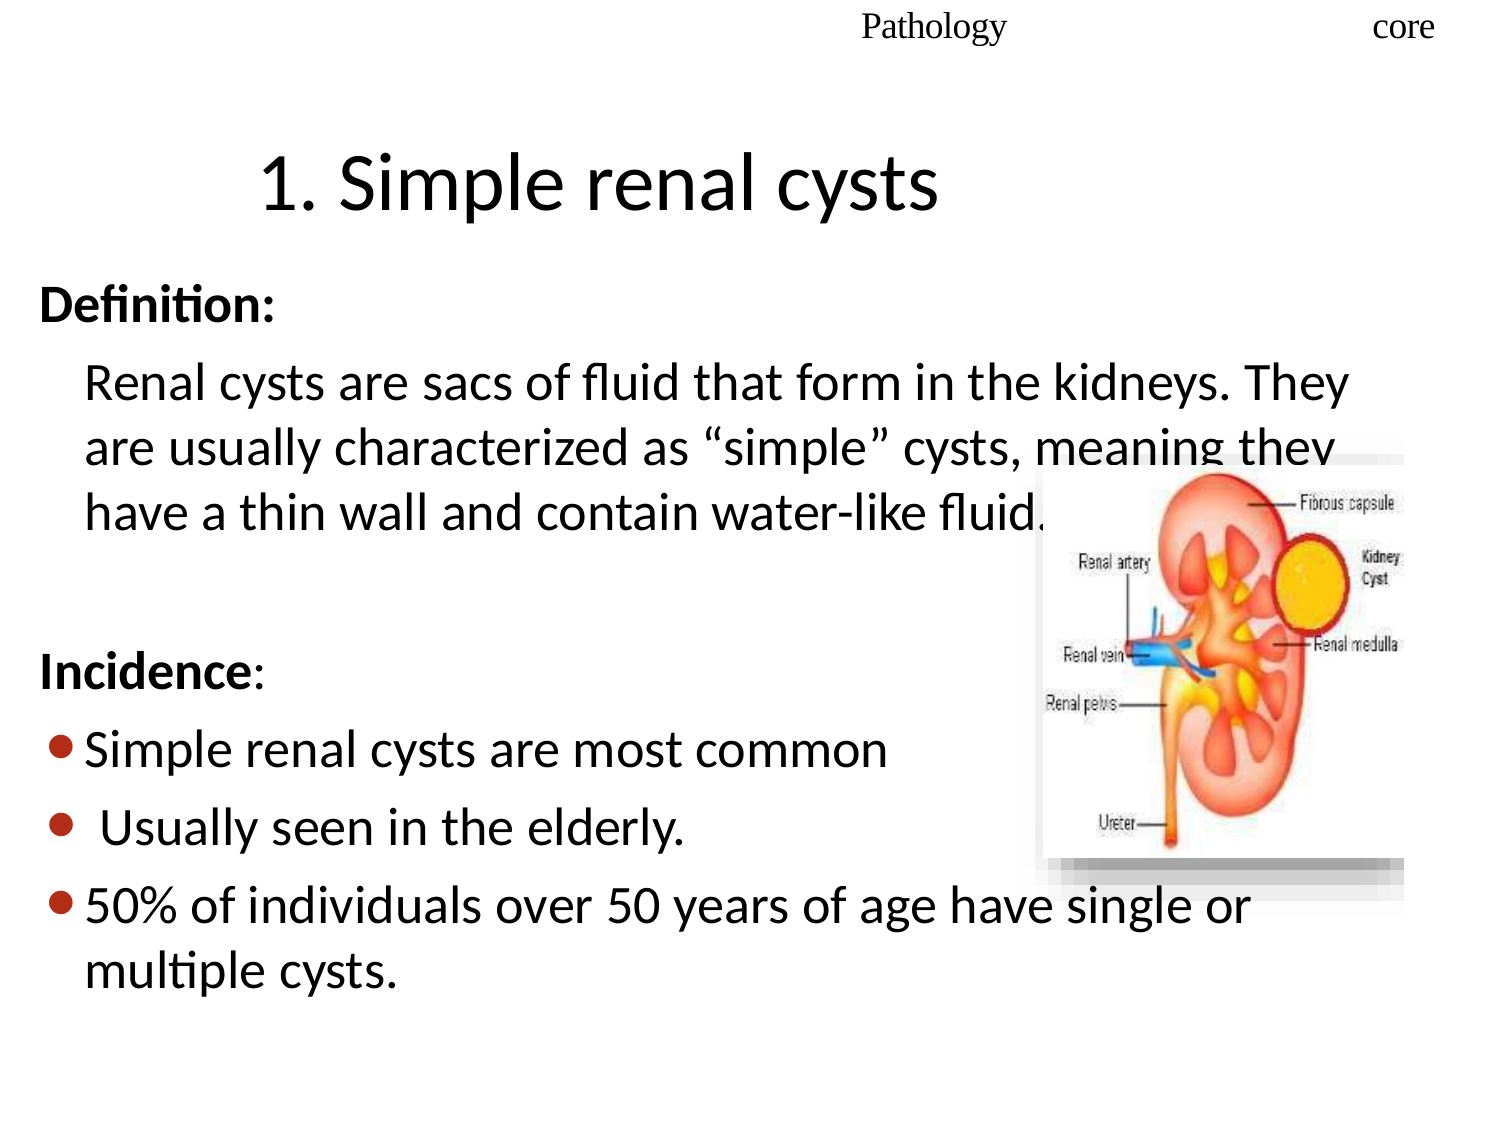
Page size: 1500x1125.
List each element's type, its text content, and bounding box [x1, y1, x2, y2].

text_box Definition: Renal cysts are sacs of fluid that form in the kidneys. They are usually characterized as “simple” cysts, meaning they have a thin wall and contain water-like fluid. Incidence: Simple renal cysts are most common Usually seen in the elderly. 50% of individuals over 50 years of age have single or multiple cysts. [37, 253, 1387, 999]
title 1. Simple renal cysts [103, 66, 1397, 272]
text_box Pathology [858, 0, 1010, 46]
text_box core [1370, 0, 1438, 46]
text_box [1008, 424, 1405, 932]
